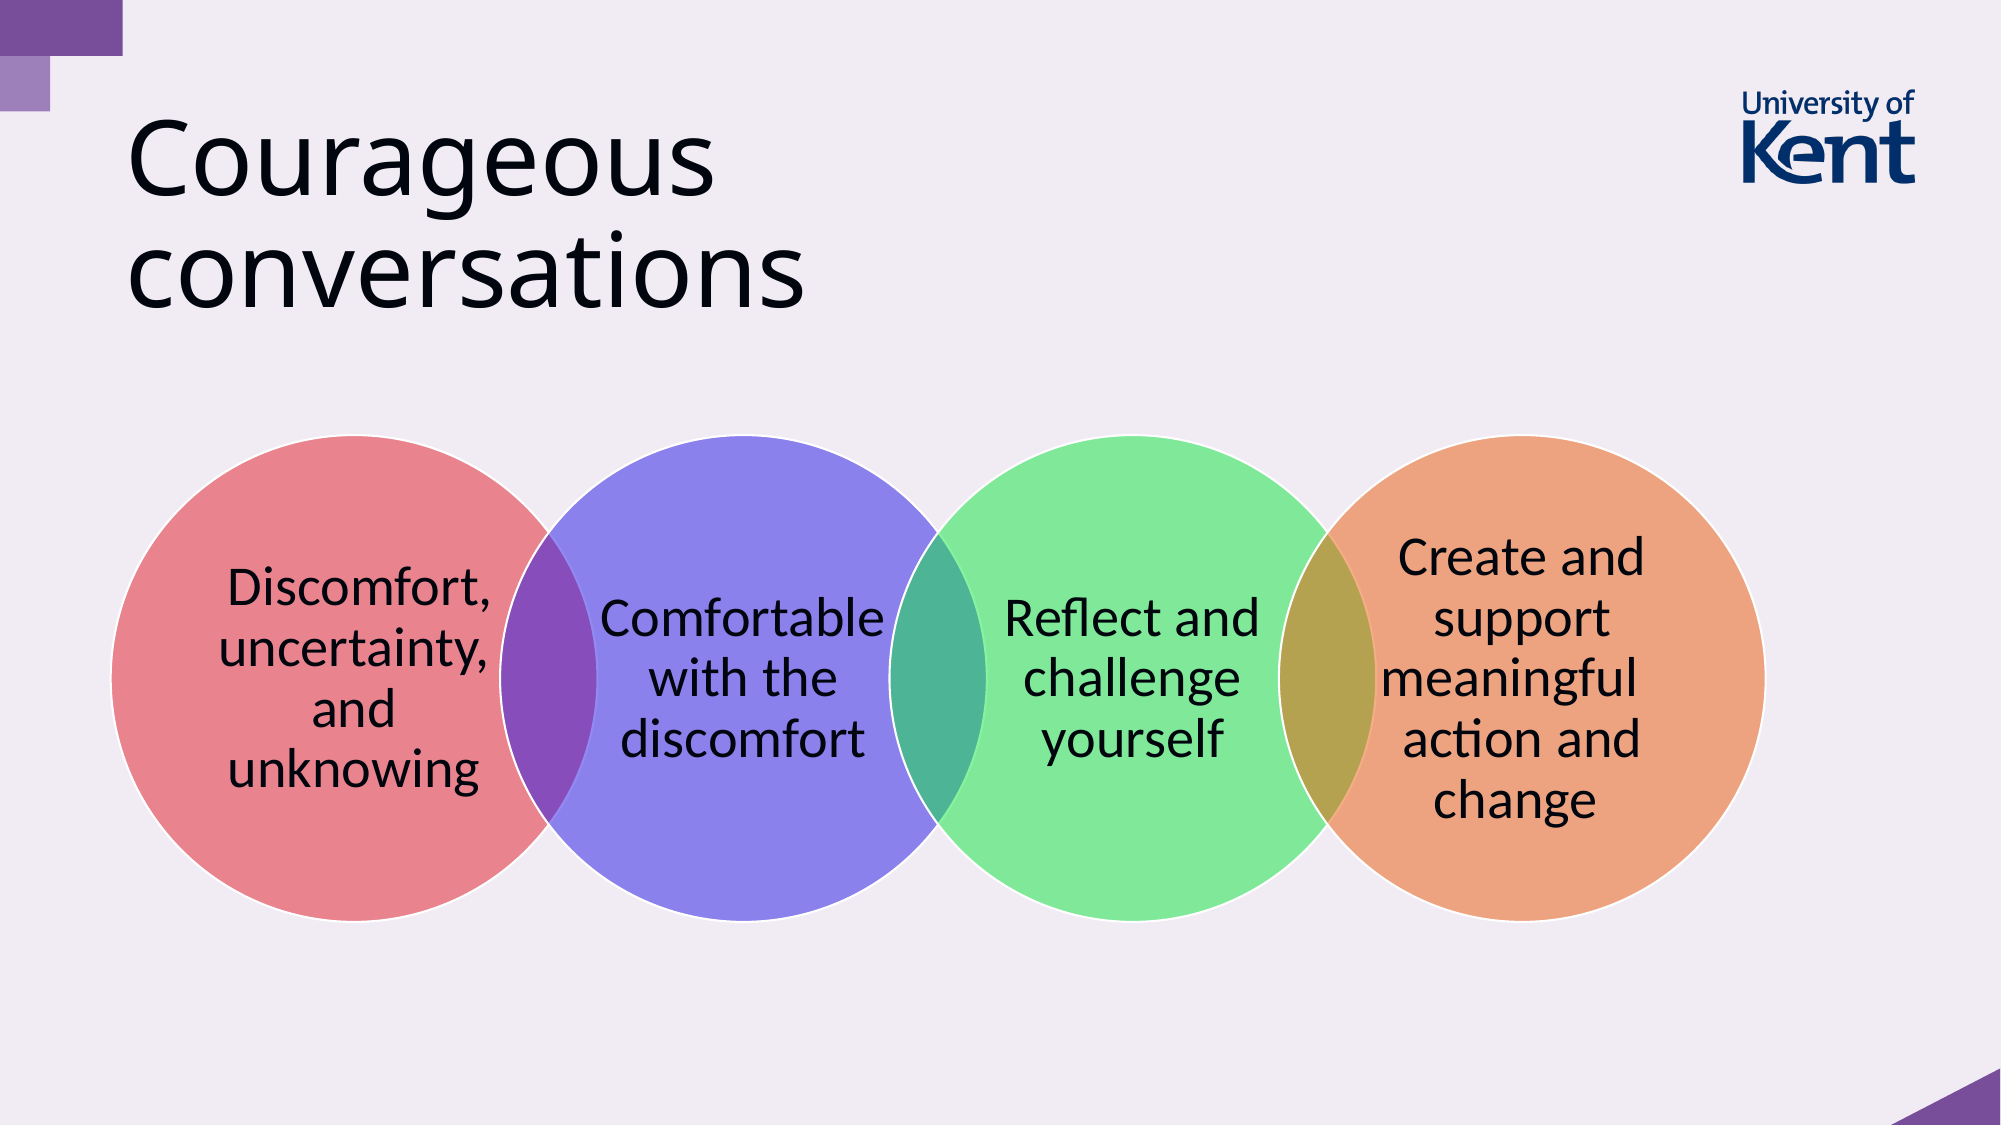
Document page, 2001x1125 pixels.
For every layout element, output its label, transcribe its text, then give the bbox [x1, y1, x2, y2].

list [110, 324, 1767, 1033]
title Courageous conversations [110, 97, 1438, 205]
